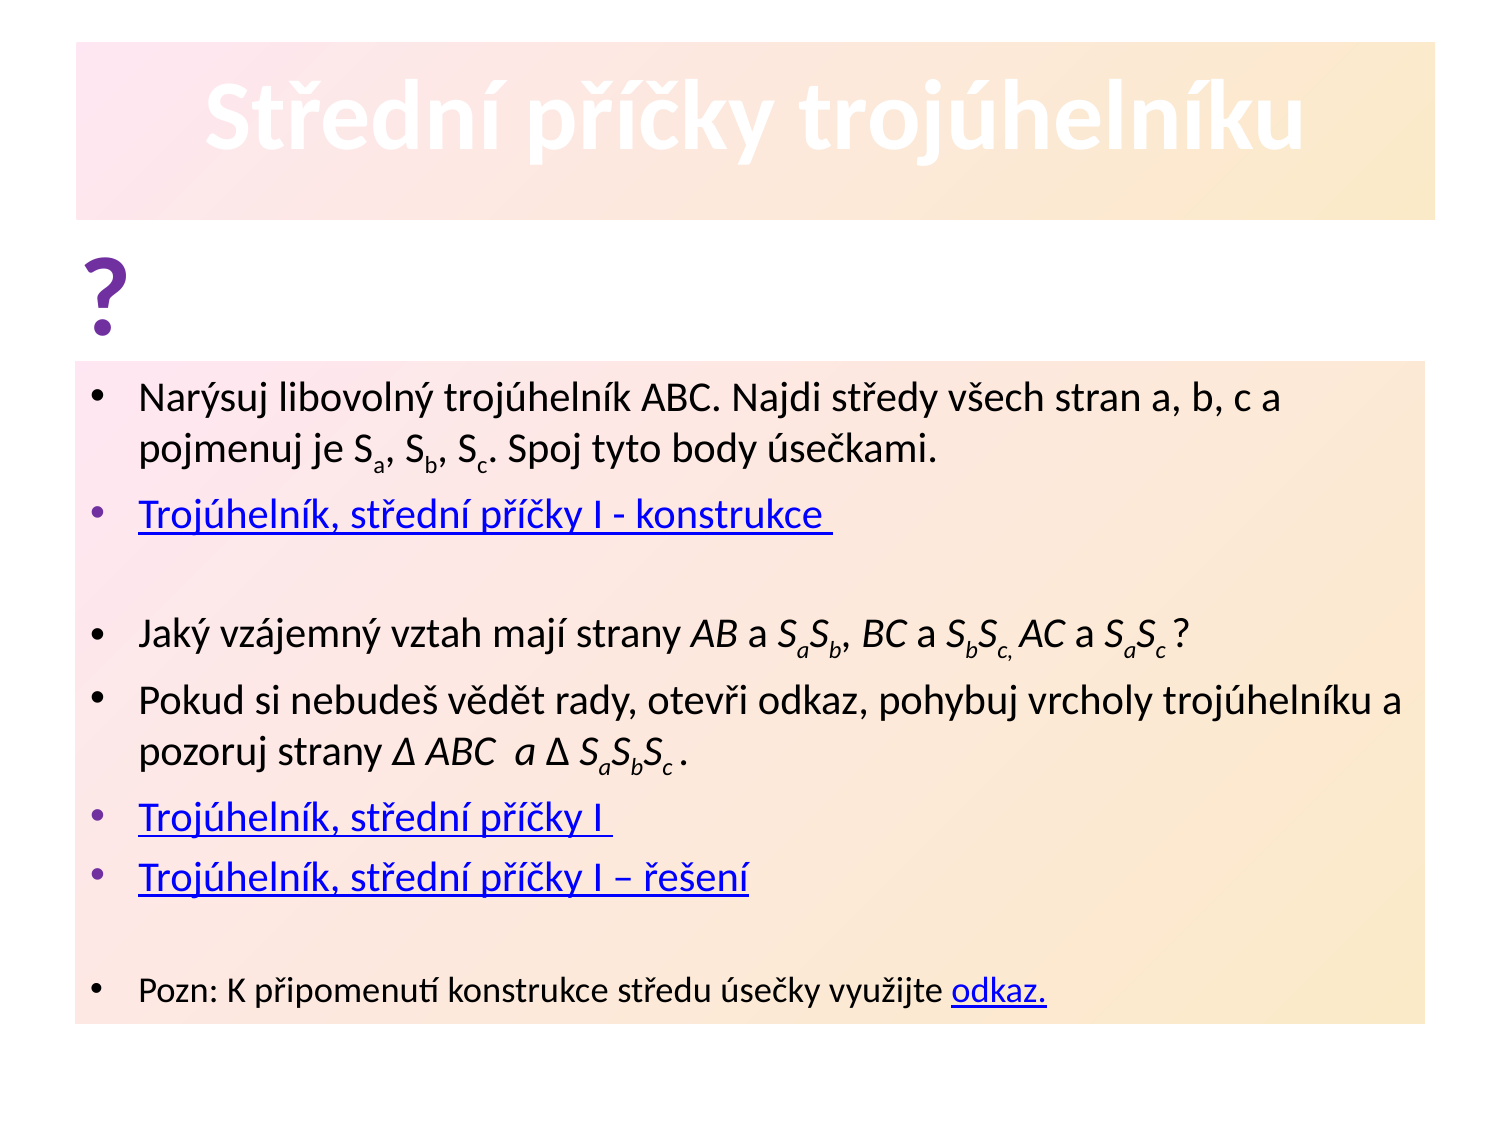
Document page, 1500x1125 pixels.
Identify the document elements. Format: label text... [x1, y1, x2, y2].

text_box ? [64, 172, 1415, 408]
text_box Střední příčky trojúhelníku [76, 42, 1436, 220]
list Narýsuj libovolný trojúhelník ABC. Najdi středy všech stran a, b, c a pojmenuj je Sa, Sb, Sc. Spoj tyto body úsečkami. Trojúhelník, střední příčky I - konstrukce Jaký vzájemný vztah mají strany AB a SaSb, BC a SbSc, AC a SaSc ? Pokud si nebudeš vědět rady, otevři odkaz, pohybuj vrcholy trojúhelníku a pozoruj strany ∆ ABC a ∆ SaSbSc . Trojúhelník, střední příčky I Trojúhelník, střední příčky I – řešení Pozn: K připomenutí konstrukce středu úsečky využijte odkaz. [75, 361, 1425, 1024]
